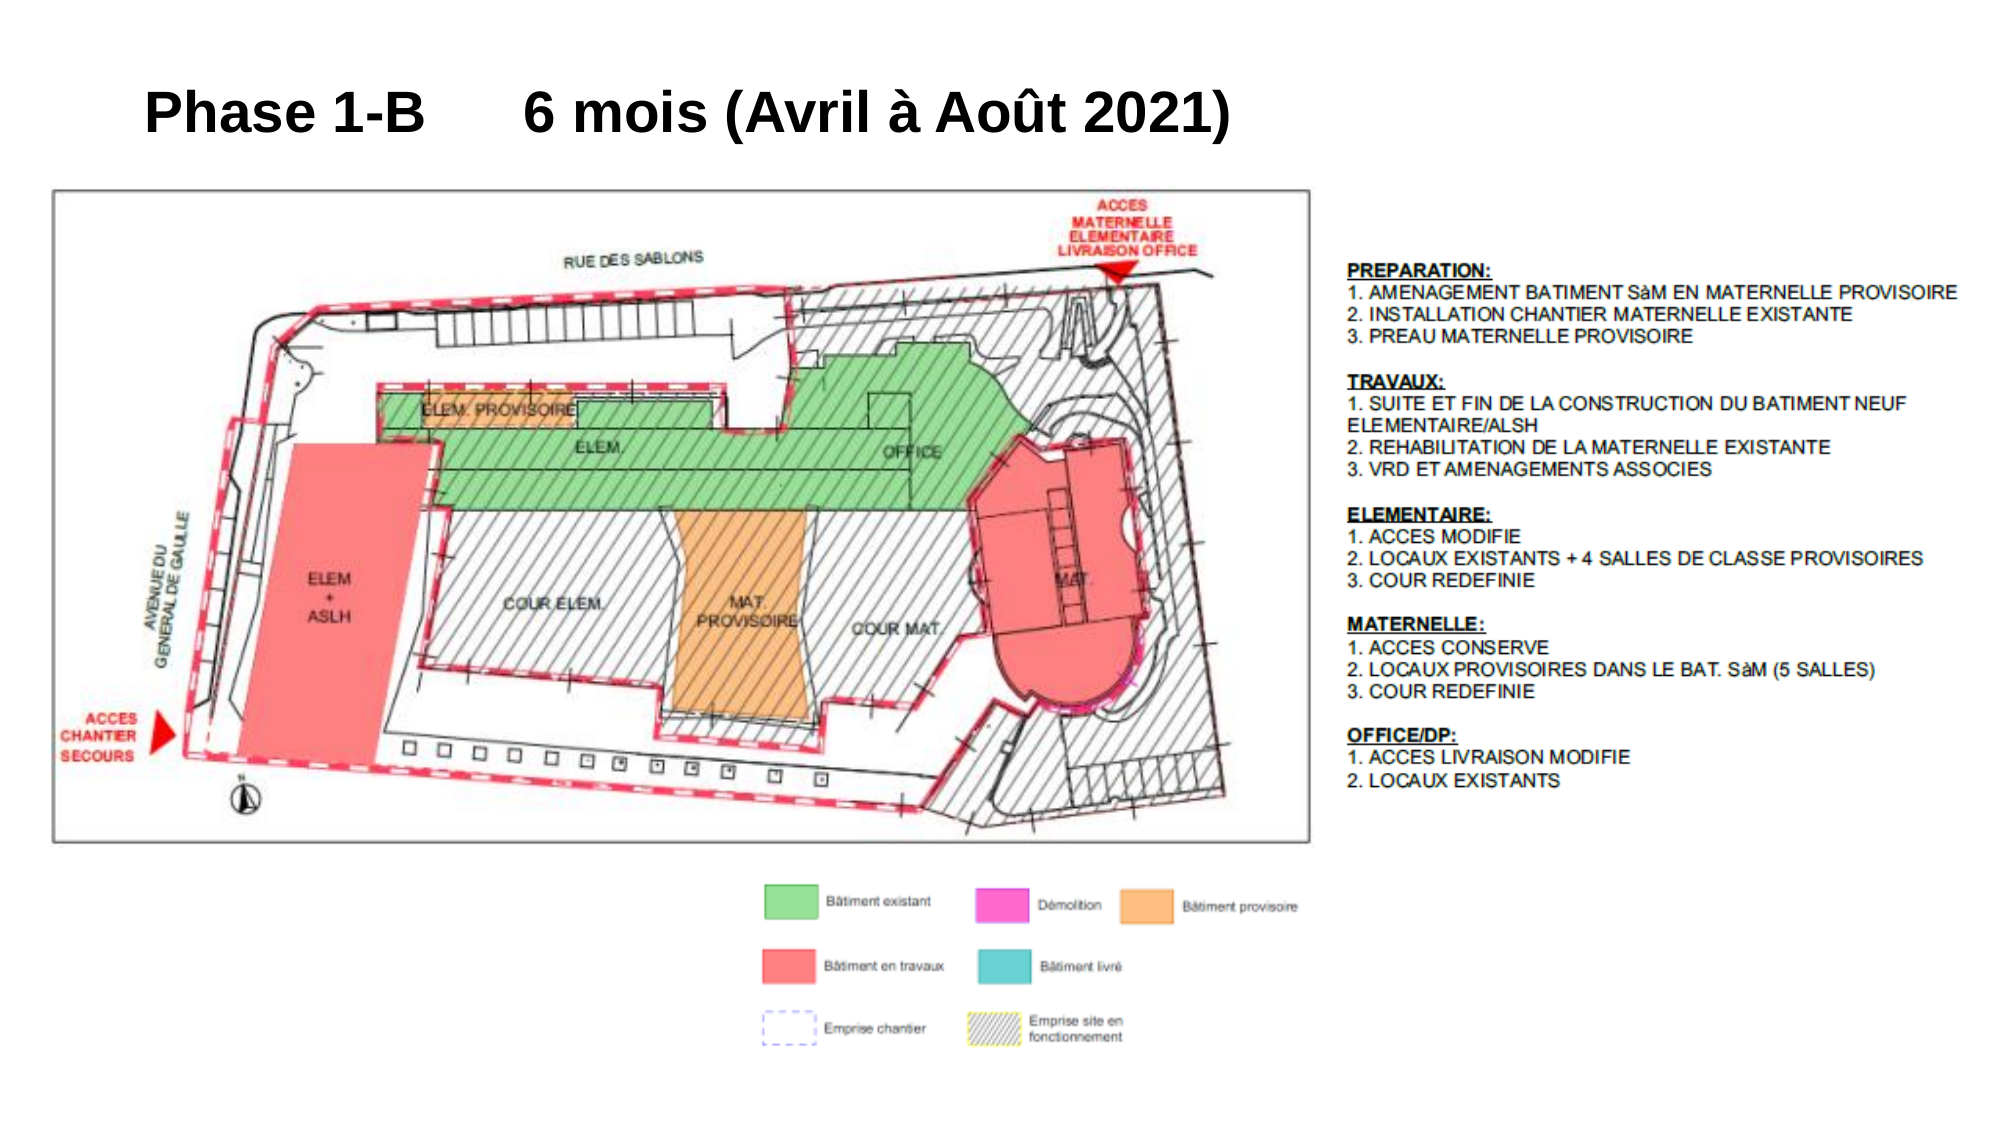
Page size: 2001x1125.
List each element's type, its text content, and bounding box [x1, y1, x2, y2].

picture [50, 186, 1316, 848]
picture [758, 874, 1304, 1055]
text_box Phase 1-B 6 mois (Avril à Août 2021) [0, 1, 2000, 218]
picture [1338, 254, 1961, 797]
